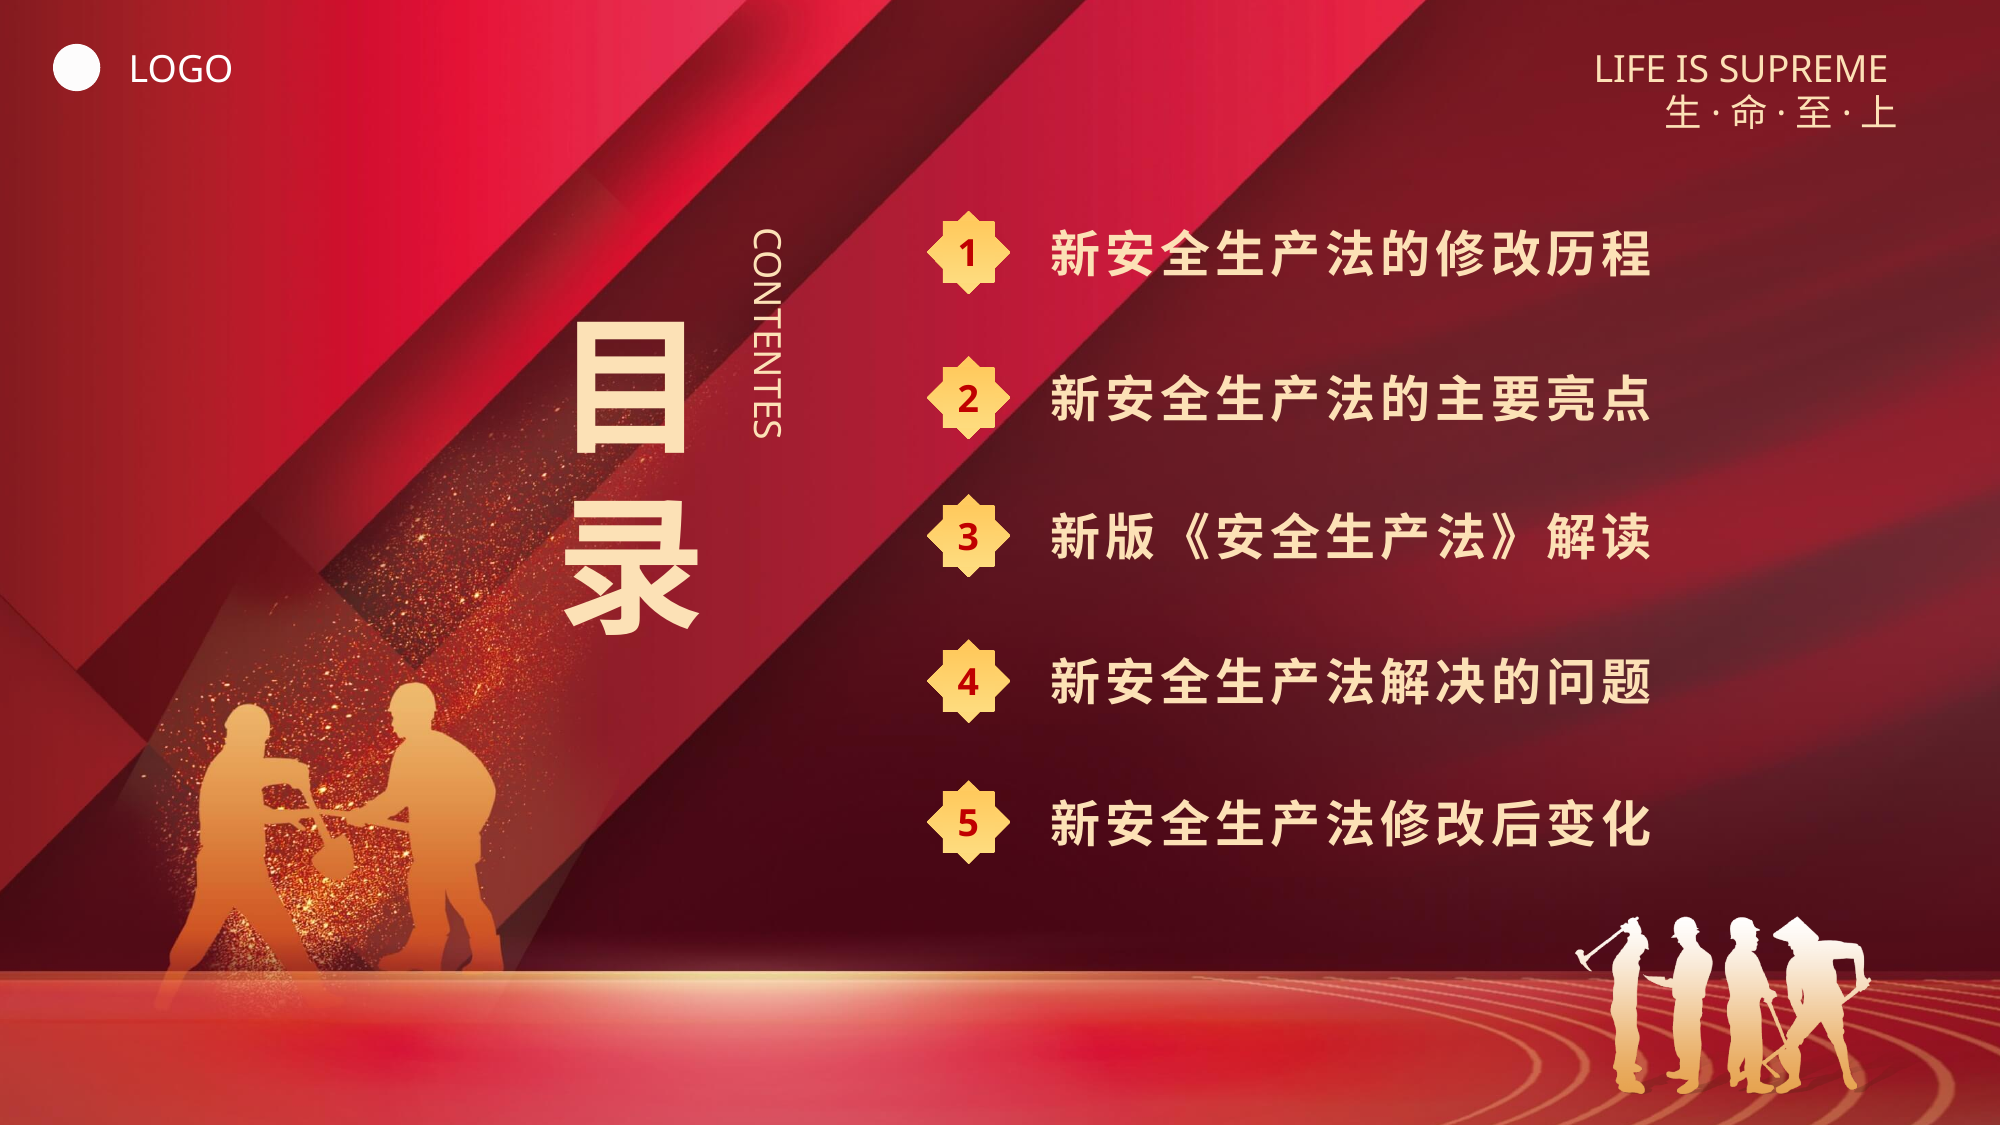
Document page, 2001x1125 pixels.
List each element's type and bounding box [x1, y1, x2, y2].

text_box [926, 196, 1709, 301]
text_box [926, 624, 1709, 730]
text_box [926, 766, 1709, 871]
text_box [541, 212, 856, 659]
text_box [1578, 37, 1945, 143]
text_box [53, 37, 256, 98]
text_box [926, 479, 1709, 584]
picture [0, 0, 2000, 1125]
text_box [926, 341, 1709, 446]
